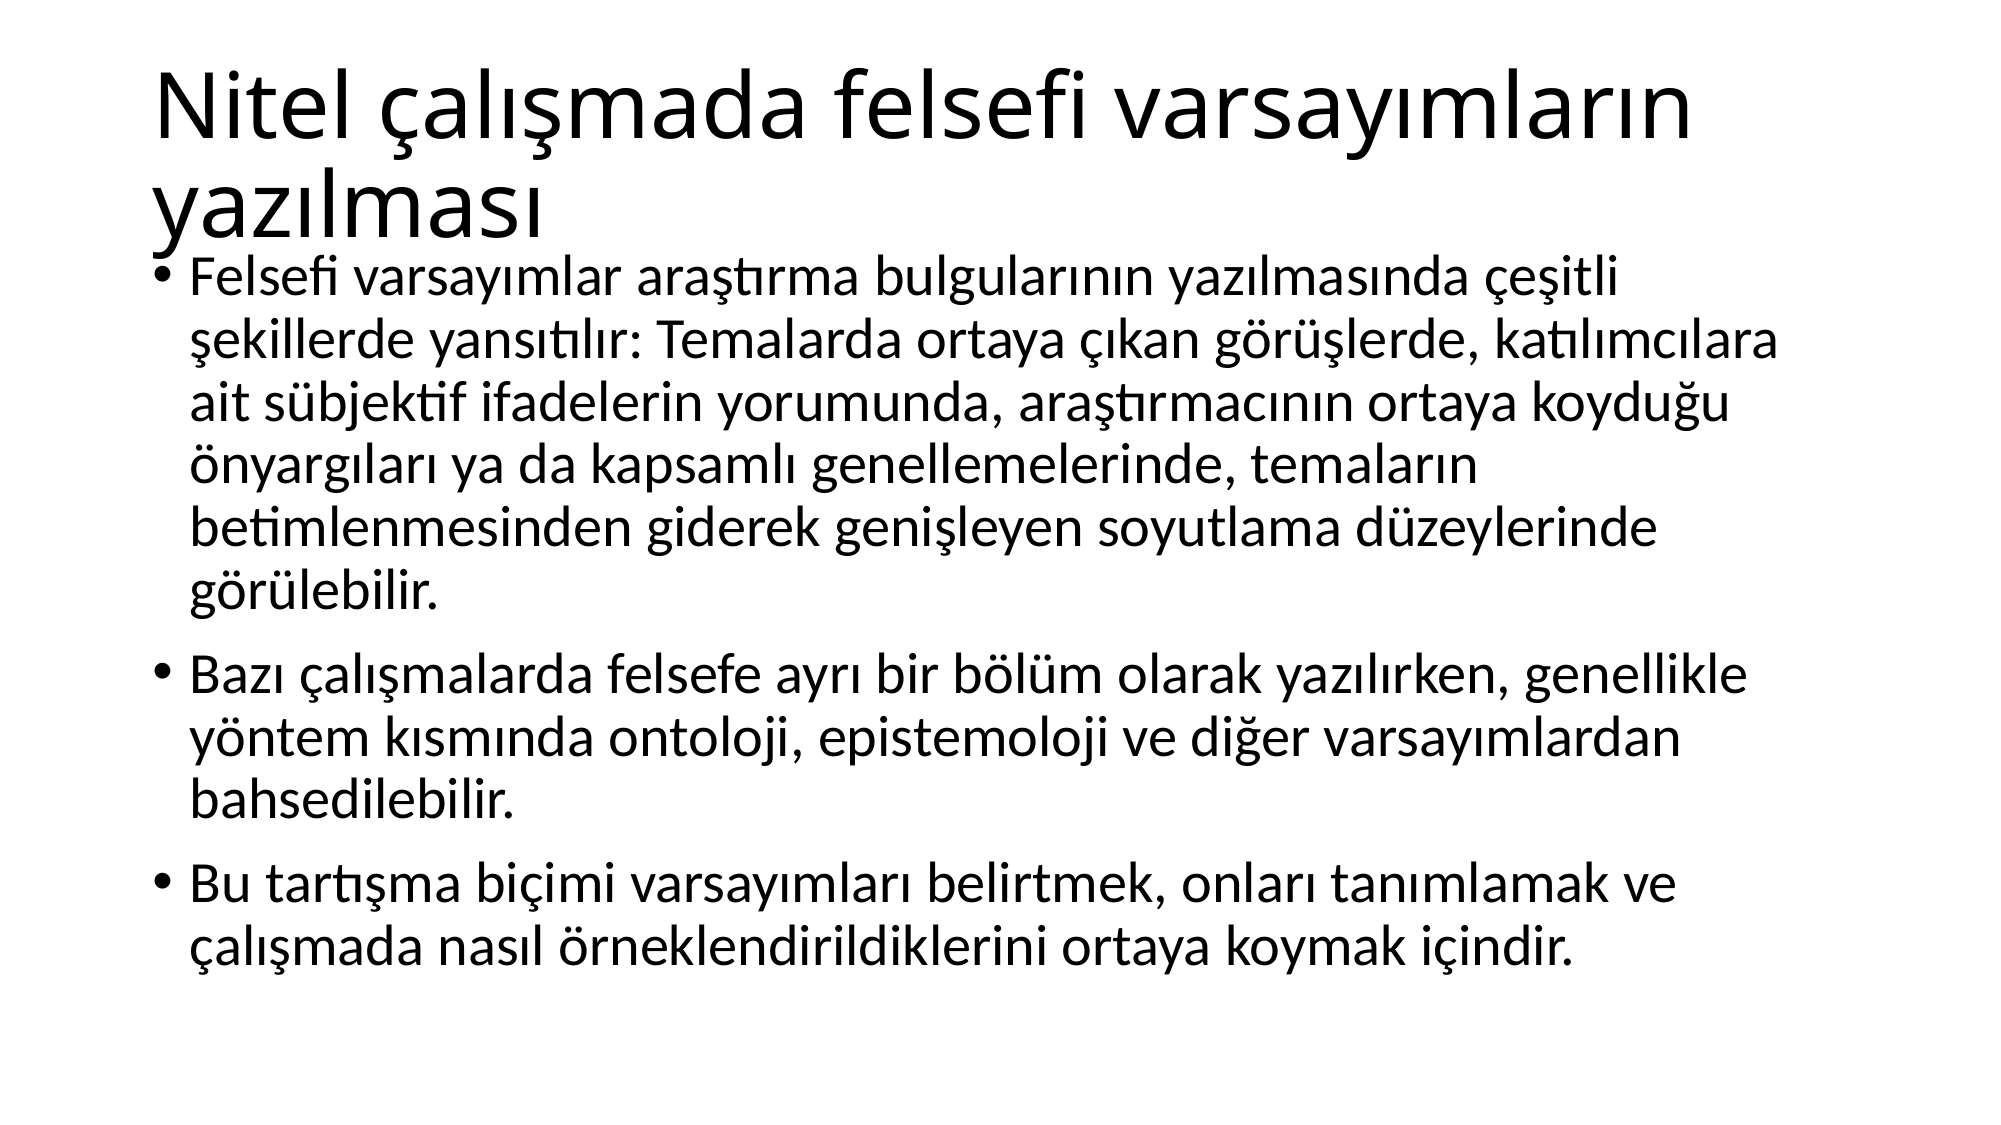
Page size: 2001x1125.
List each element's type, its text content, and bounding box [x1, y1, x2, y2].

title Nitel çalışmada felsefi varsayımların yazılması [137, 49, 1863, 237]
list Felsefi varsayımlar araştırma bulgularının yazılmasında çeşitli şekillerde yansıtılır: Temalarda ortaya çıkan görüşlerde, katılımcılara ait sübjektif ifadelerin yorumunda, araştırmacının ortaya koyduğu önyargıları ya da kapsamlı genellemelerinde, temaların betimlenmesinden giderek genişleyen soyutlama düzeylerinde görülebilir. Bazı çalışmalarda felsefe ayrı bir bölüm olarak yazılırken, genellikle yöntem kısmında ontoloji, epistemoloji ve diğer varsayımlardan bahsedilebilir. Bu tartışma biçimi varsayımları belirtmek, onları tanımlamak ve çalışmada nasıl örneklendirildiklerini ortaya koymak içindir. [137, 237, 1863, 1014]
